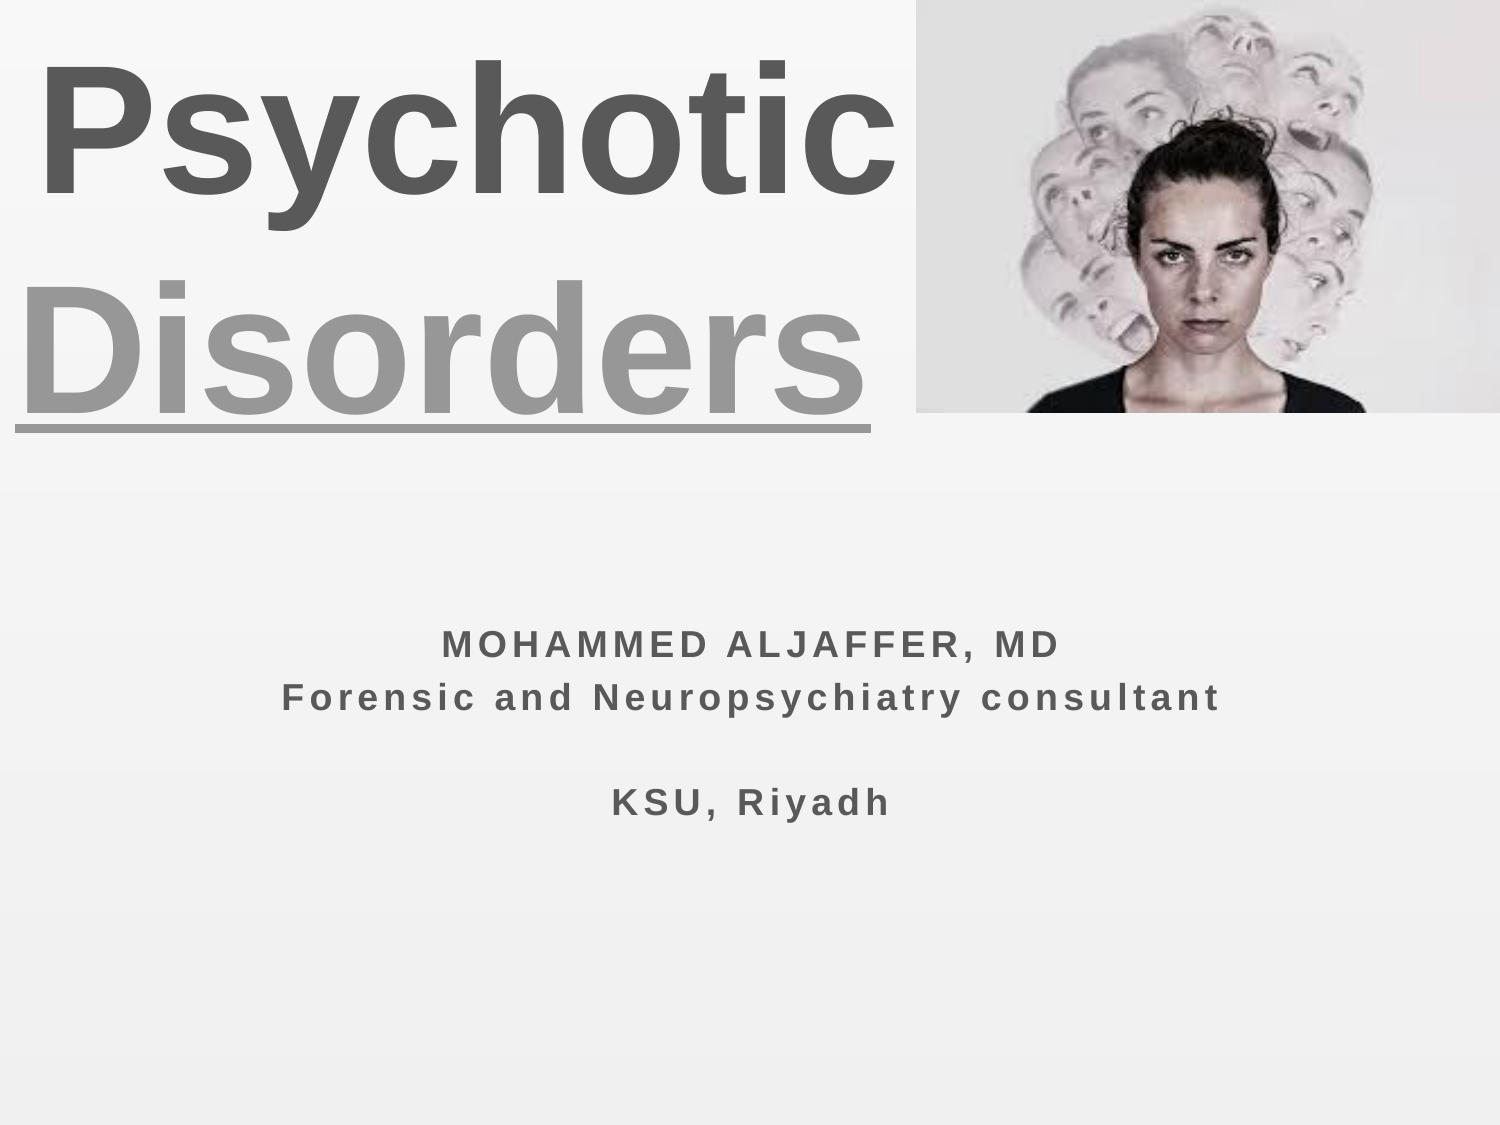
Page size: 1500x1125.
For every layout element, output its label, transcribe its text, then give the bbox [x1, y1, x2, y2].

subtitle Mohammed Aljaffer, MD Forensic and Neuropsychiatry consultant KSU, Riyadh [224, 612, 1276, 838]
title Psychotic Disorders [0, 257, 938, 459]
picture [916, 0, 1500, 413]
